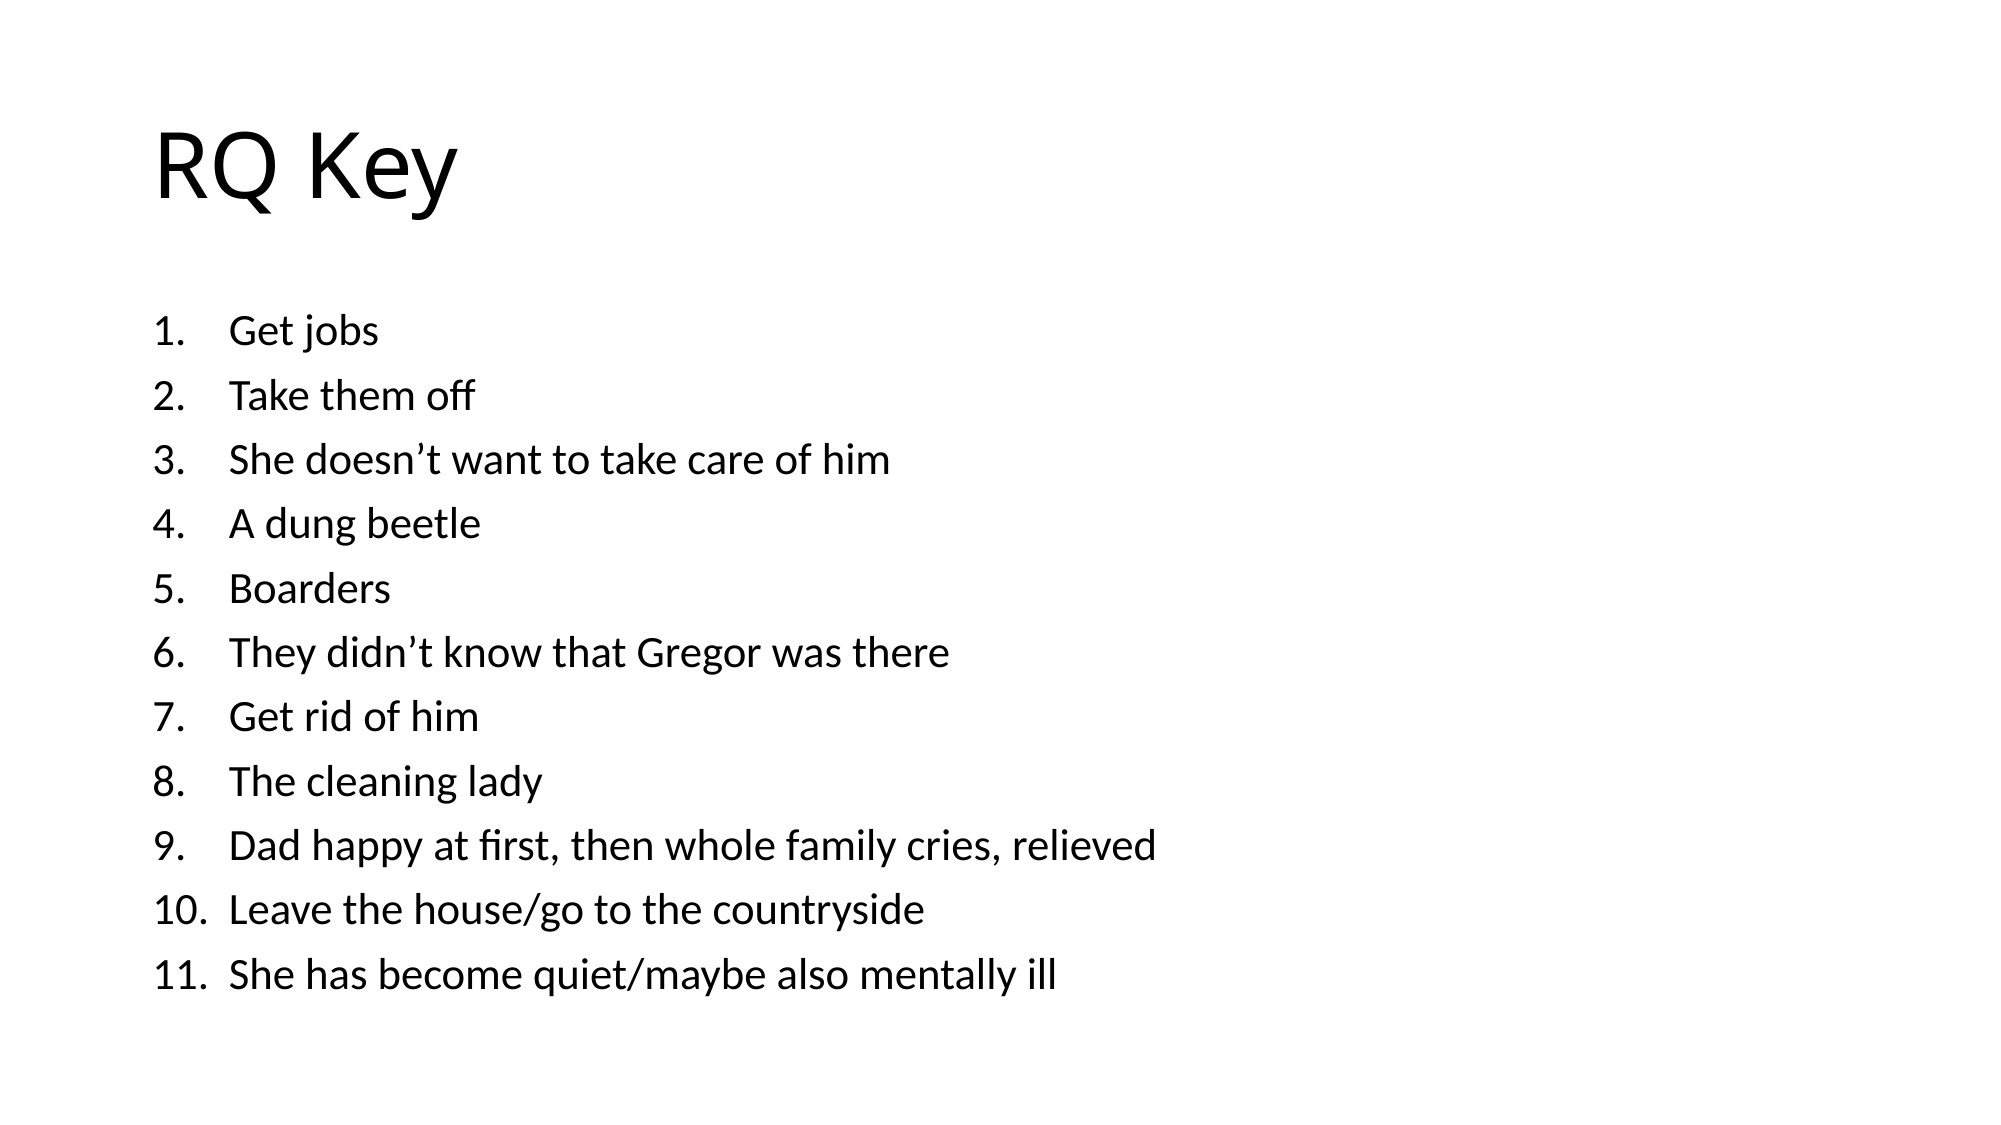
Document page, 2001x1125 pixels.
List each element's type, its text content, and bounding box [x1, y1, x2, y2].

list Get jobs Take them off She doesn’t want to take care of him A dung beetle Boarders They didn’t know that Gregor was there Get rid of him The cleaning lady Dad happy at first, then whole family cries, relieved Leave the house/go to the countryside She has become quiet/maybe also mentally ill [137, 299, 1863, 1014]
title RQ Key [137, 59, 1863, 278]
